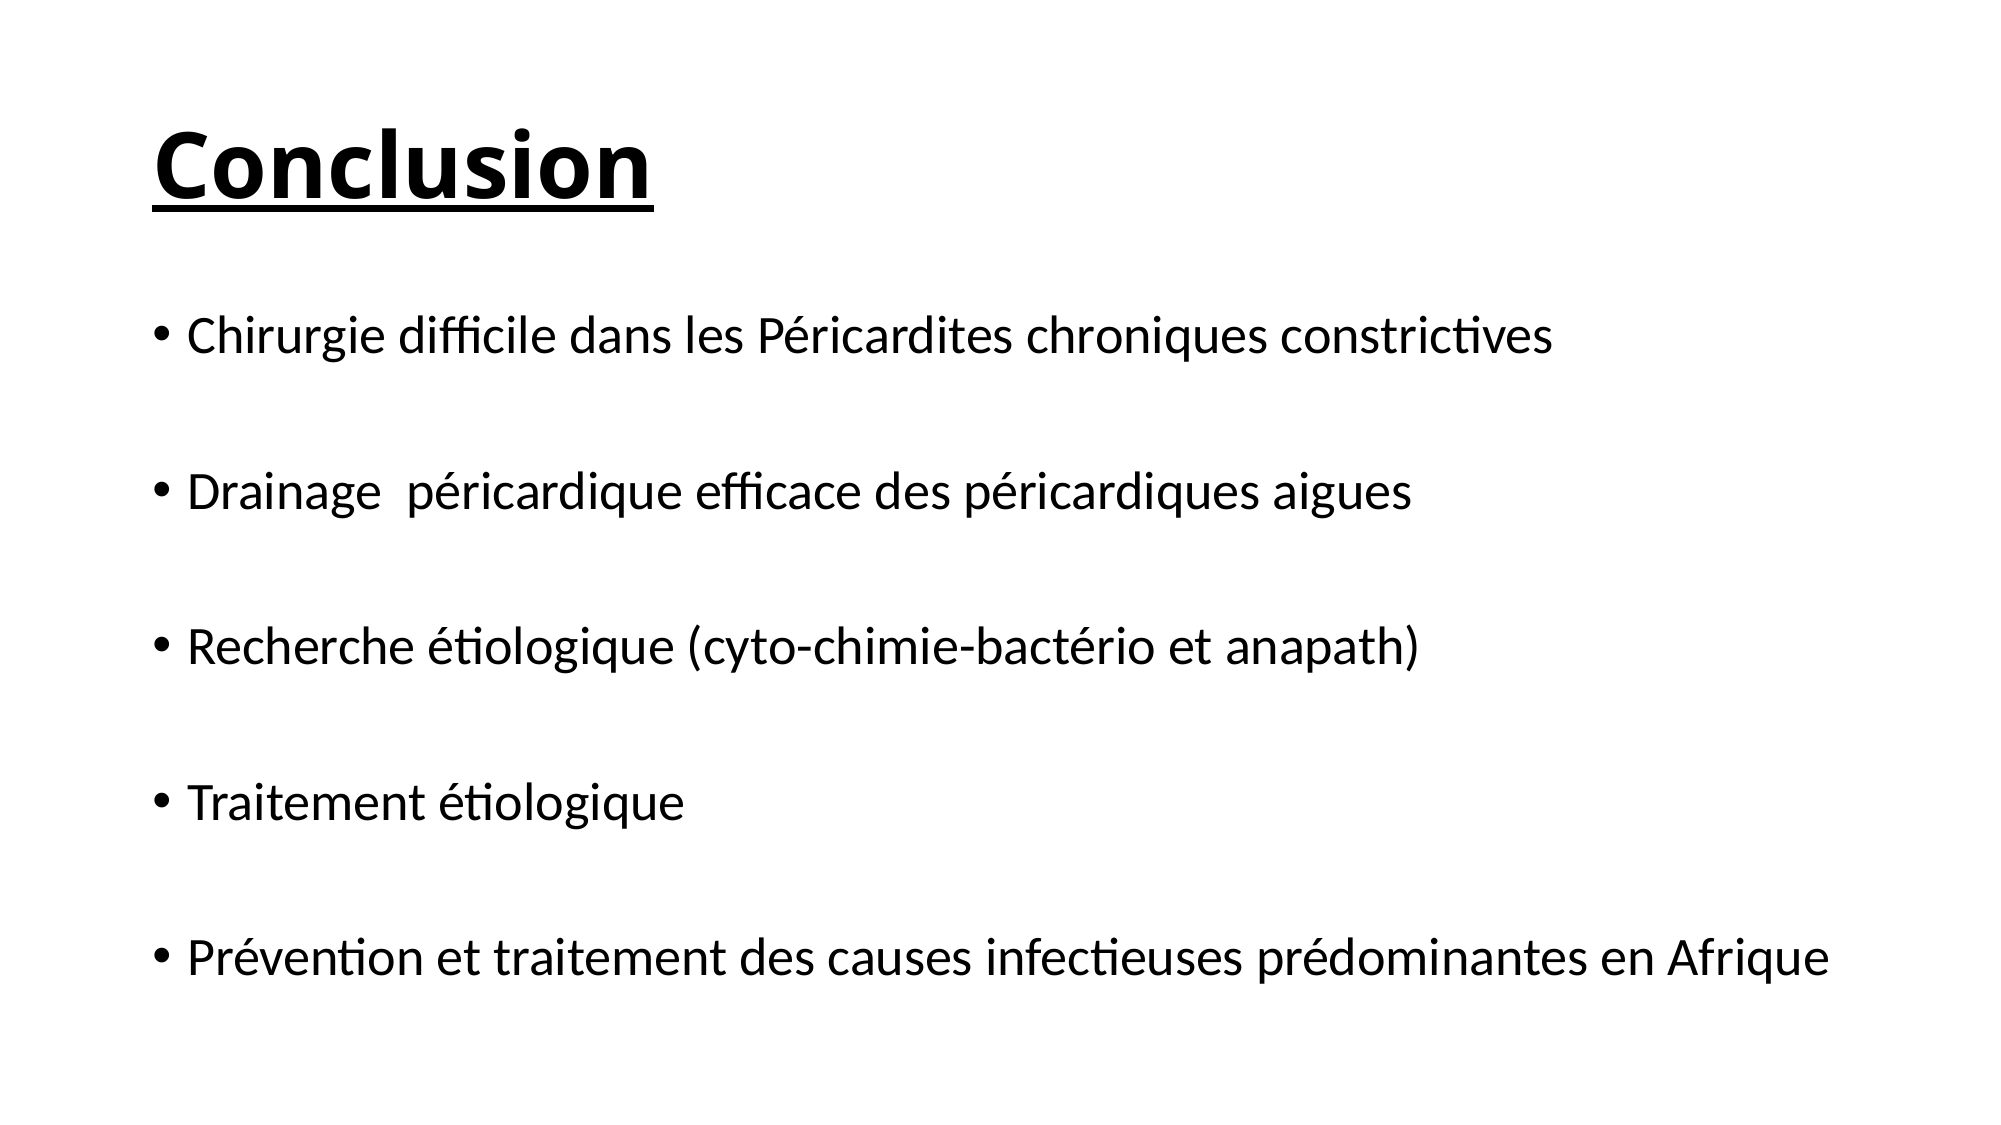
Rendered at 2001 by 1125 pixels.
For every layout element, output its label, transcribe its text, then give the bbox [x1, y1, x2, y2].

list Chirurgie difficile dans les Péricardites chroniques constrictives Drainage péricardique efficace des péricardiques aigues Recherche étiologique (cyto-chimie-bactério et anapath) Traitement étiologique Prévention et traitement des causes infectieuses prédominantes en Afrique [137, 299, 1863, 1014]
title Conclusion [137, 59, 1863, 278]
